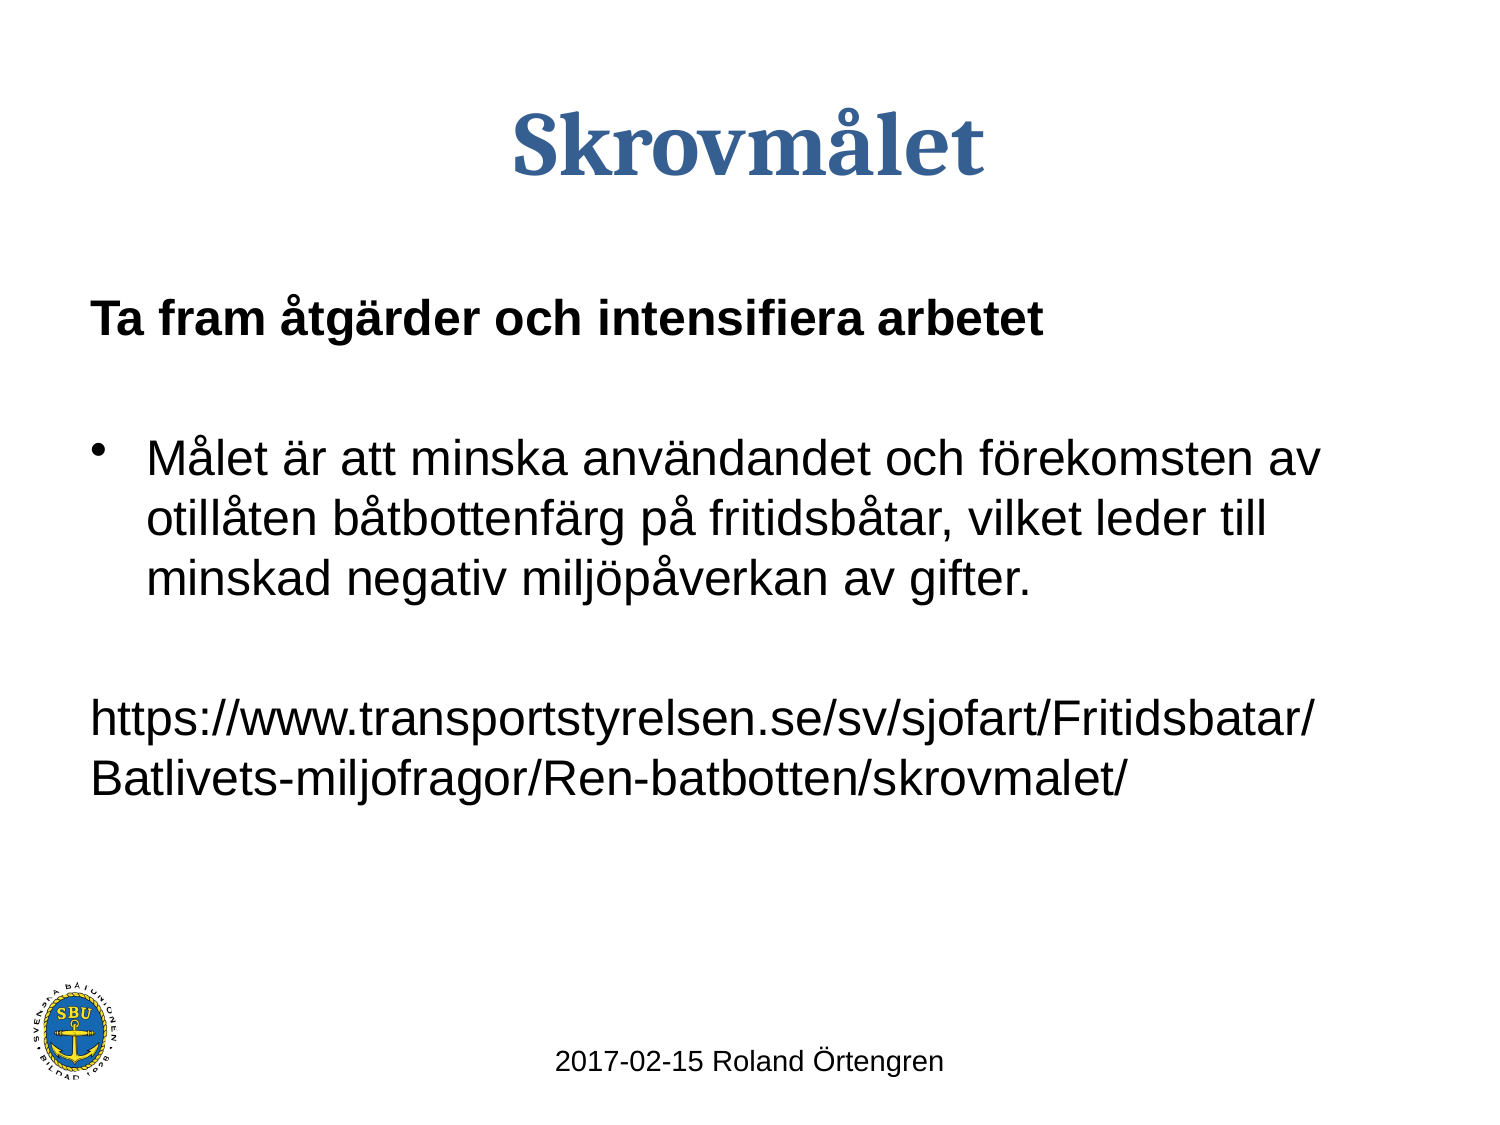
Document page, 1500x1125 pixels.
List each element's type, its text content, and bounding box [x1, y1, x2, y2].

picture [33, 1035, 40, 1043]
picture [33, 981, 117, 1080]
list Ta fram åtgärder och intensifiera arbetet Målet är att minska användandet och förekomsten av otillåten båtbottenfärg på fritidsbåtar, vilket leder till minskad negativ miljöpåverkan av gifter. https://www.transportstyrelsen.se/sv/sjofart/Fritidsbatar/Batlivets-miljofragor/Ren-batbotten/skrovmalet/ [75, 208, 1425, 976]
title Skrovmålet [75, 45, 1425, 208]
footer 2017-02-15 Roland Örtengren [512, 1034, 988, 1125]
